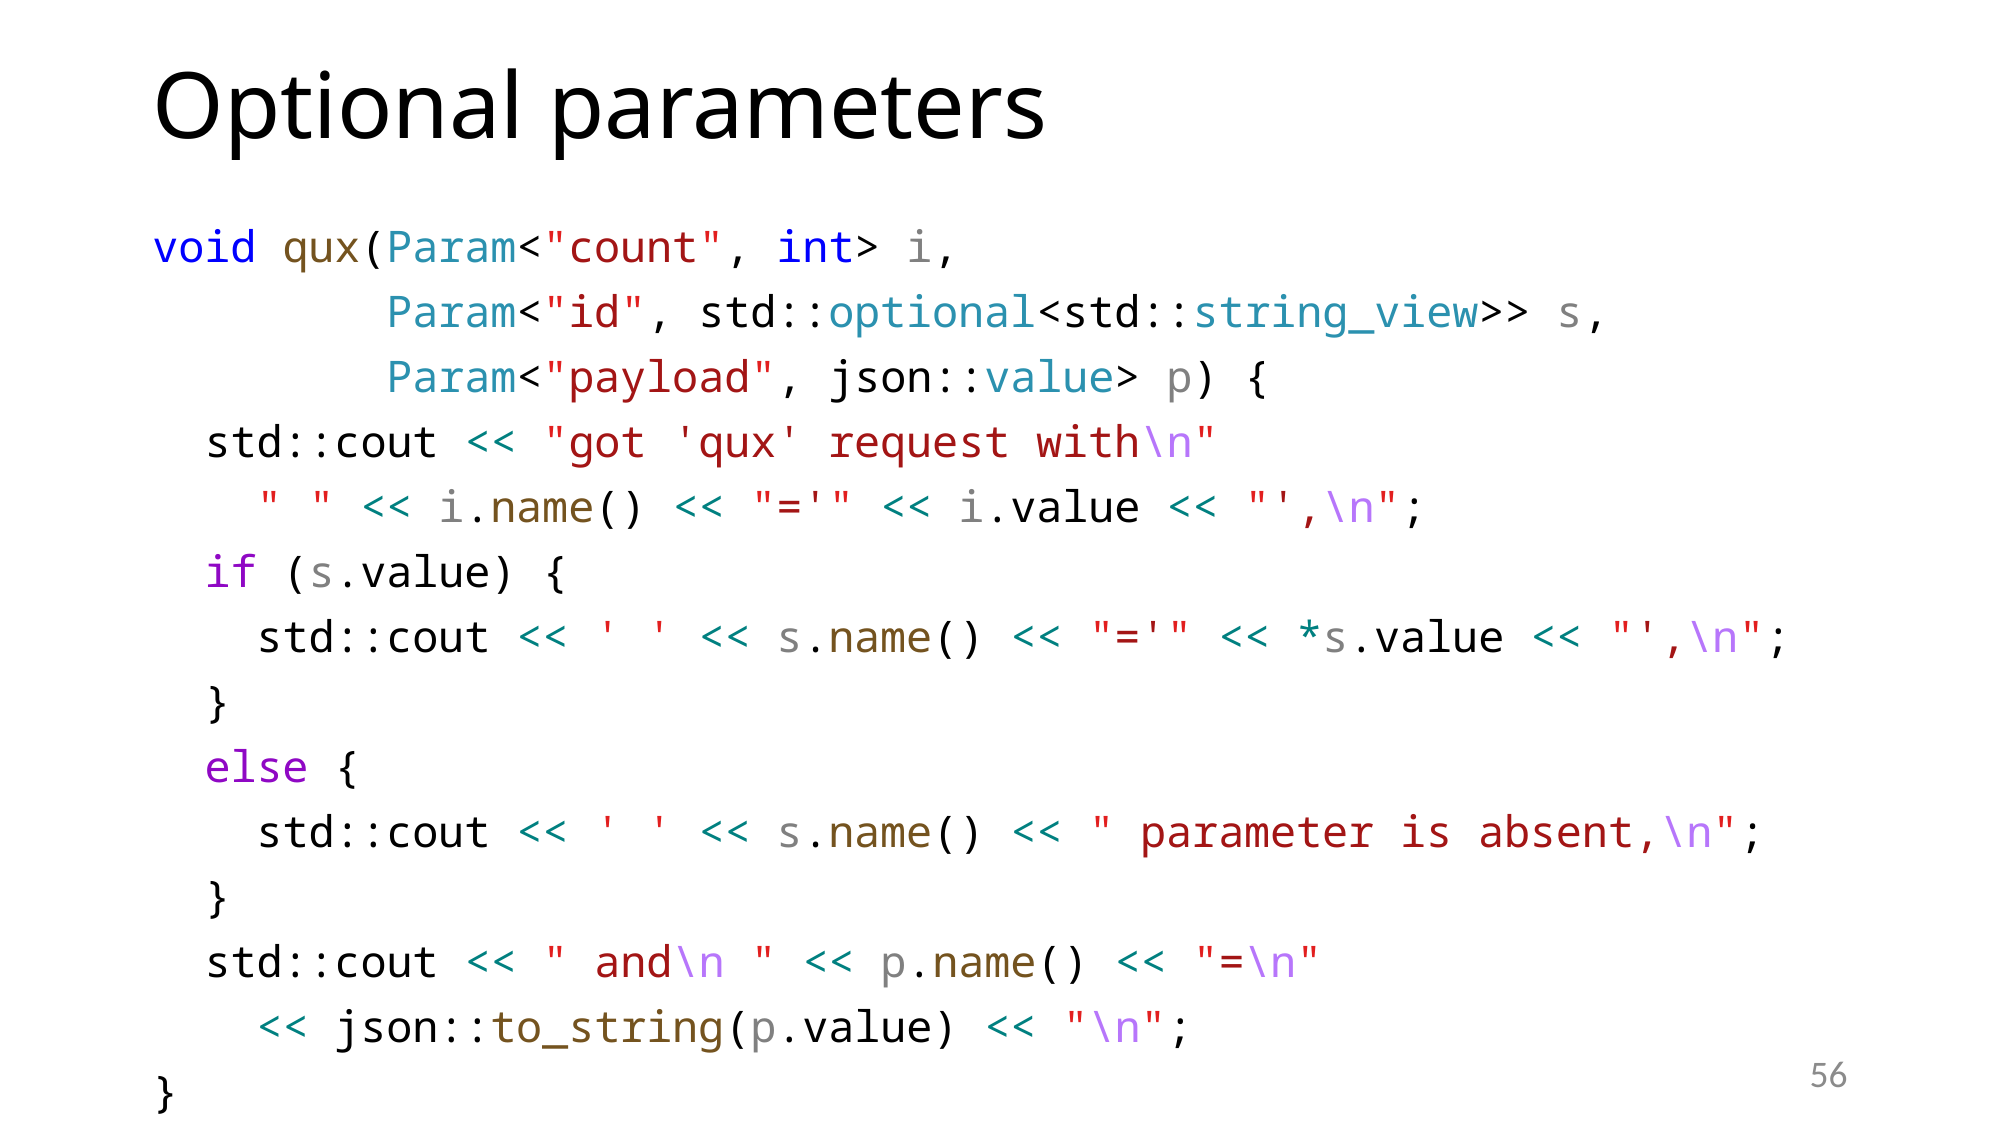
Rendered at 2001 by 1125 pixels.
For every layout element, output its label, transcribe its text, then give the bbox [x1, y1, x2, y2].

list void qux(Param<"count", int> i, Param<"id", std::optional<std::string_view>> s, Param<"payload", json::value> p) { std::cout << "got 'qux' request with\n" " " << i.name() << "='" << i.value << "',\n"; if (s.value) { std::cout << ' ' << s.name() << "='" << *s.value << "',\n"; } else { std::cout << ' ' << s.name() << " parameter is absent,\n"; } std::cout << " and\n " << p.name() << "=\n" << json::to_string(p.value) << "\n"; } [137, 217, 2000, 1125]
slide_number 56 [1412, 1042, 1863, 1103]
title Optional parameters [137, 0, 1863, 217]
